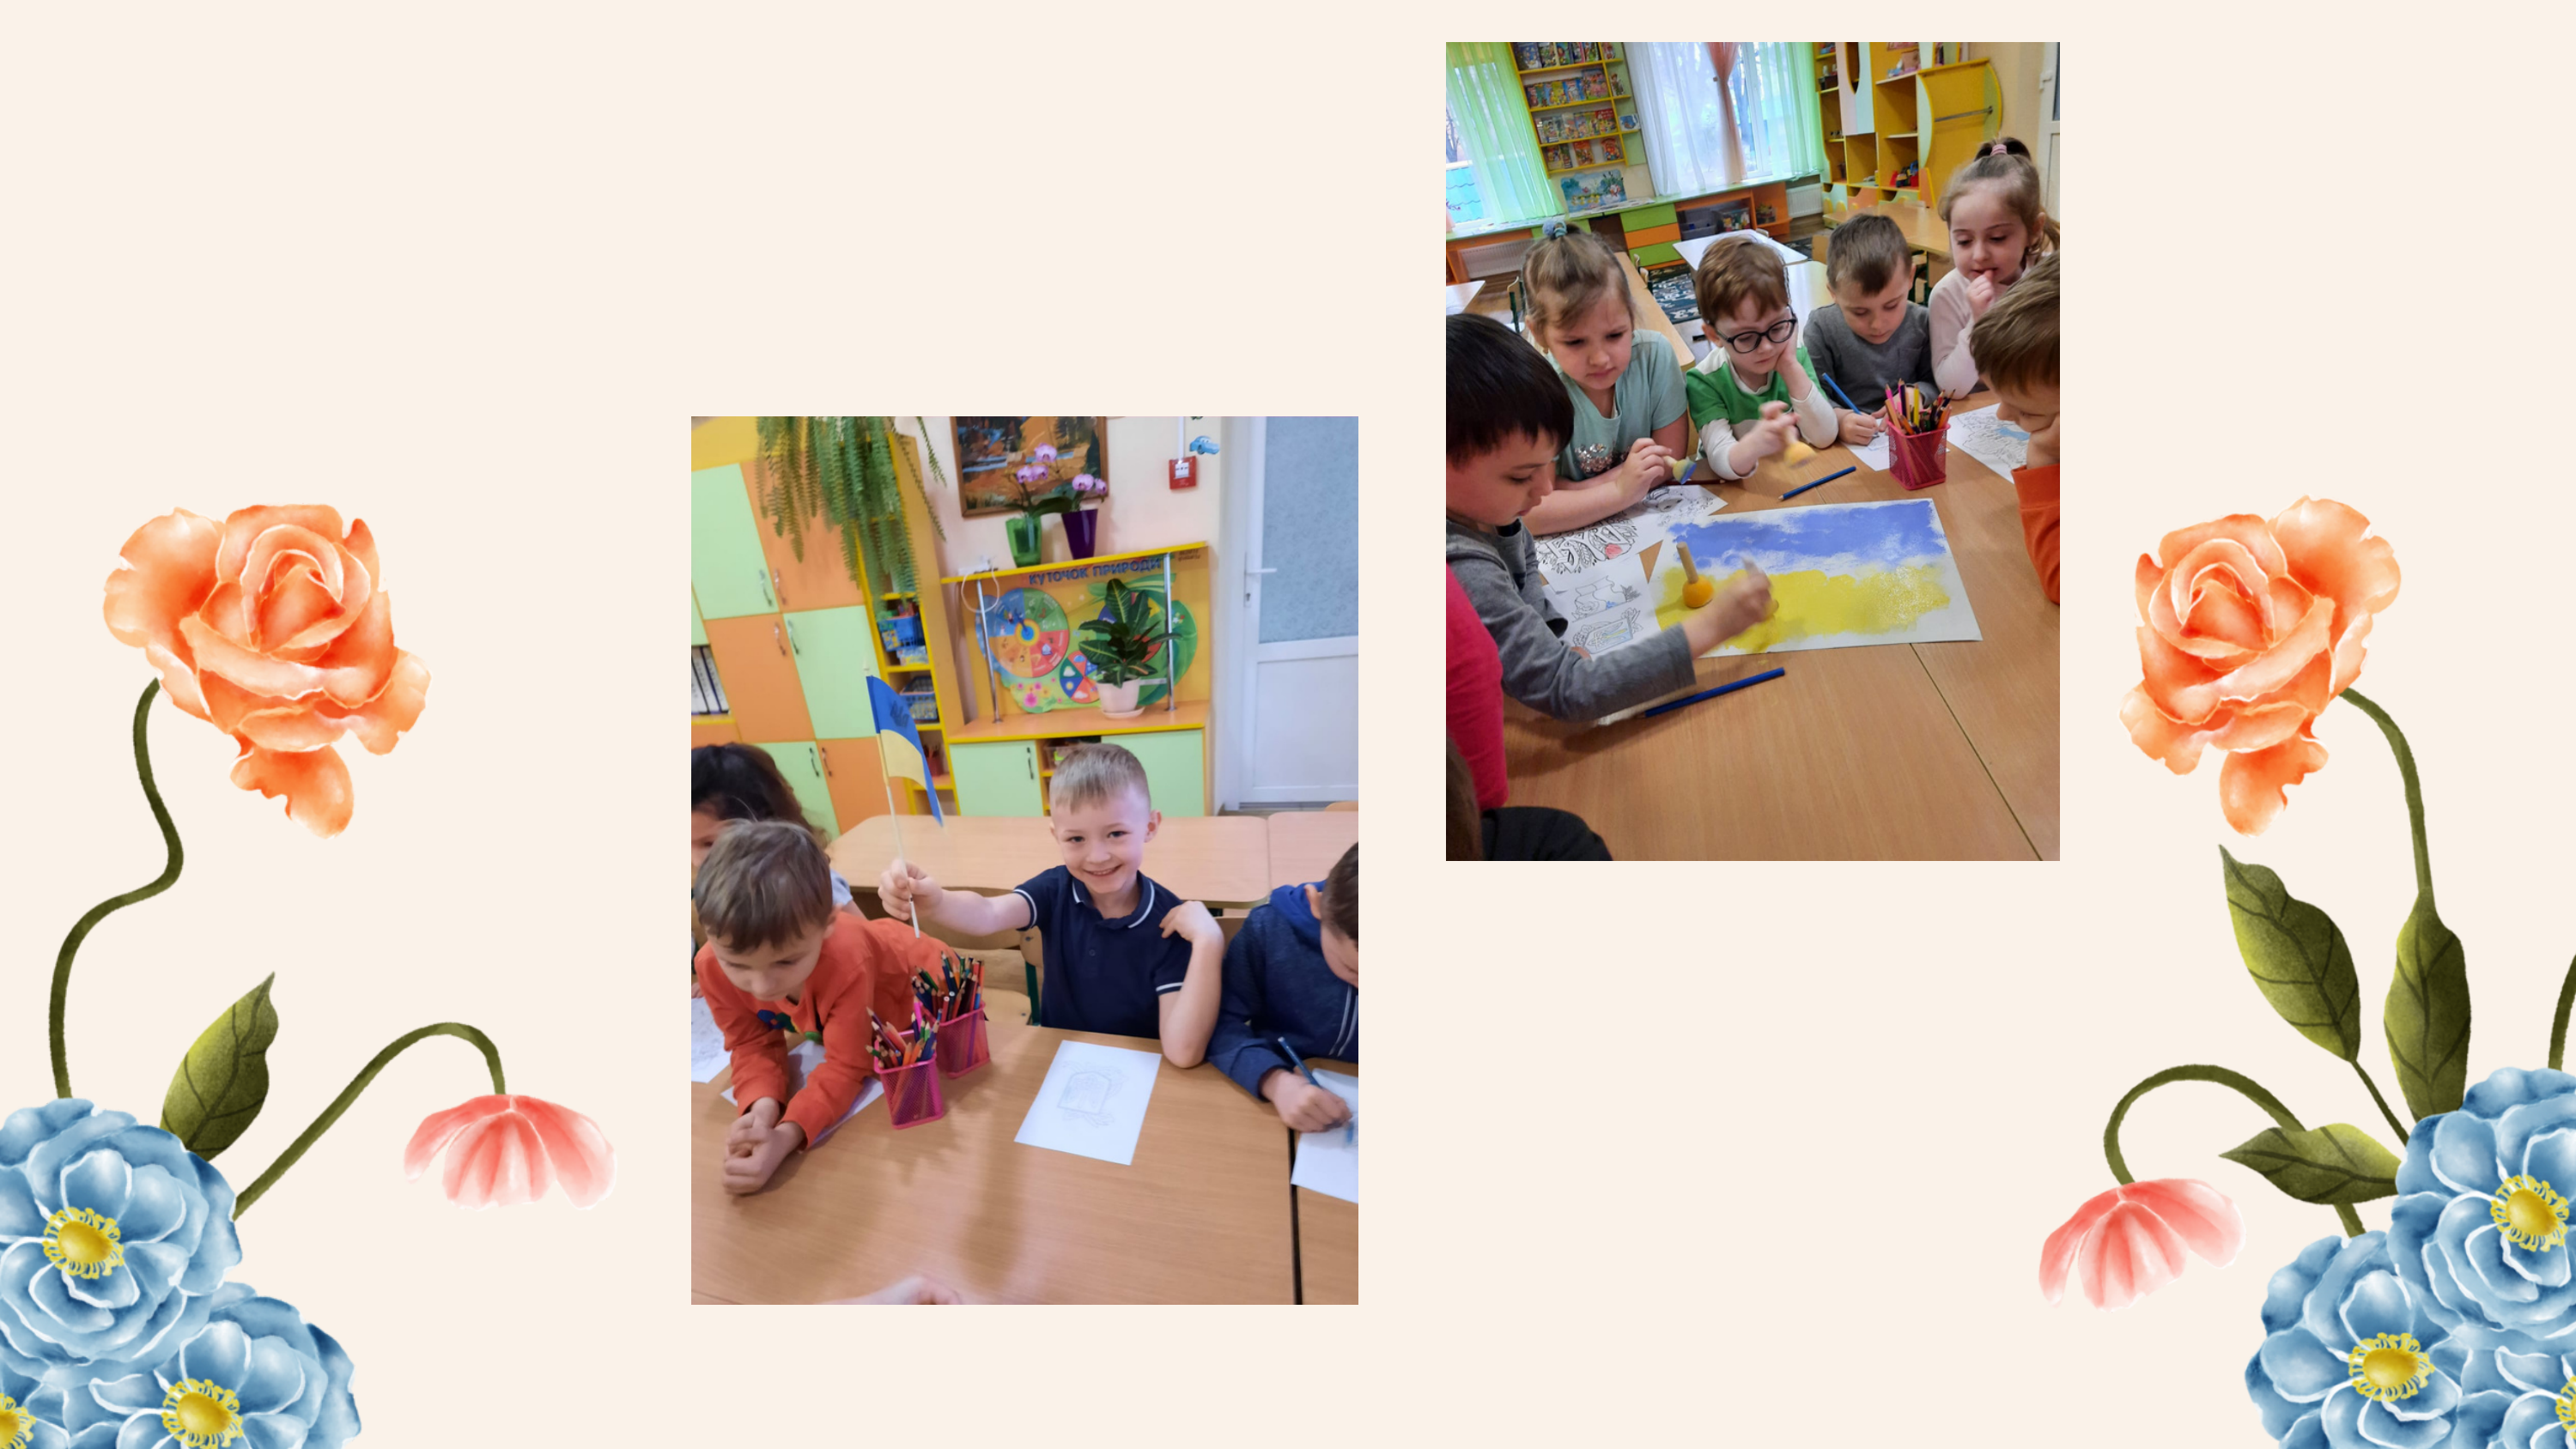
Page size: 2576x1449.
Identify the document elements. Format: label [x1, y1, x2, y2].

picture [691, 415, 1358, 1306]
picture [0, 413, 690, 1449]
picture [1446, 42, 2576, 1449]
